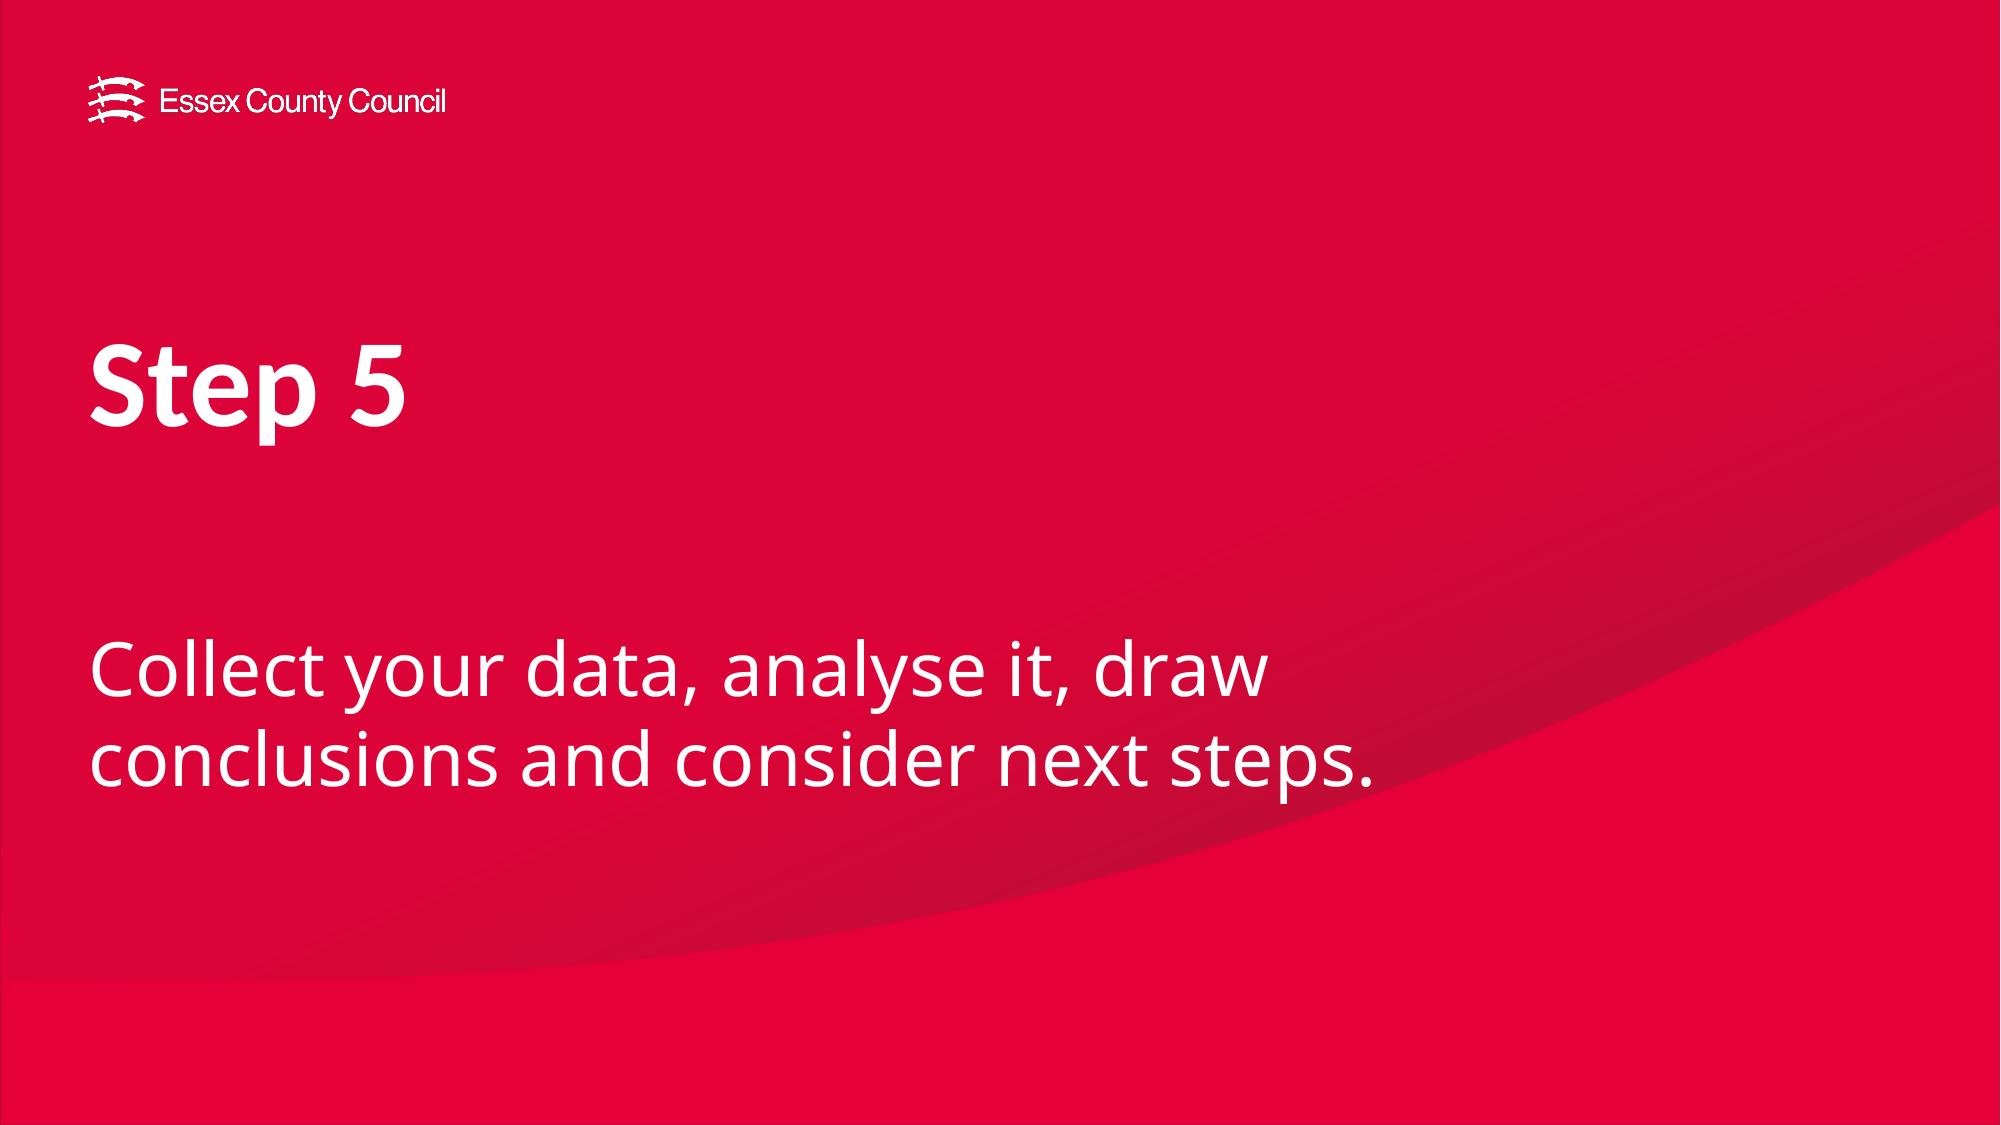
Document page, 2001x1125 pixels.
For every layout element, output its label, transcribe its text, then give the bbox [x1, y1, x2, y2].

title Step 5 [88, 318, 978, 585]
subtitle Collect your data, analyse it, draw conclusions and consider next steps. [88, 621, 1520, 799]
picture [0, 0, 2001, 1125]
